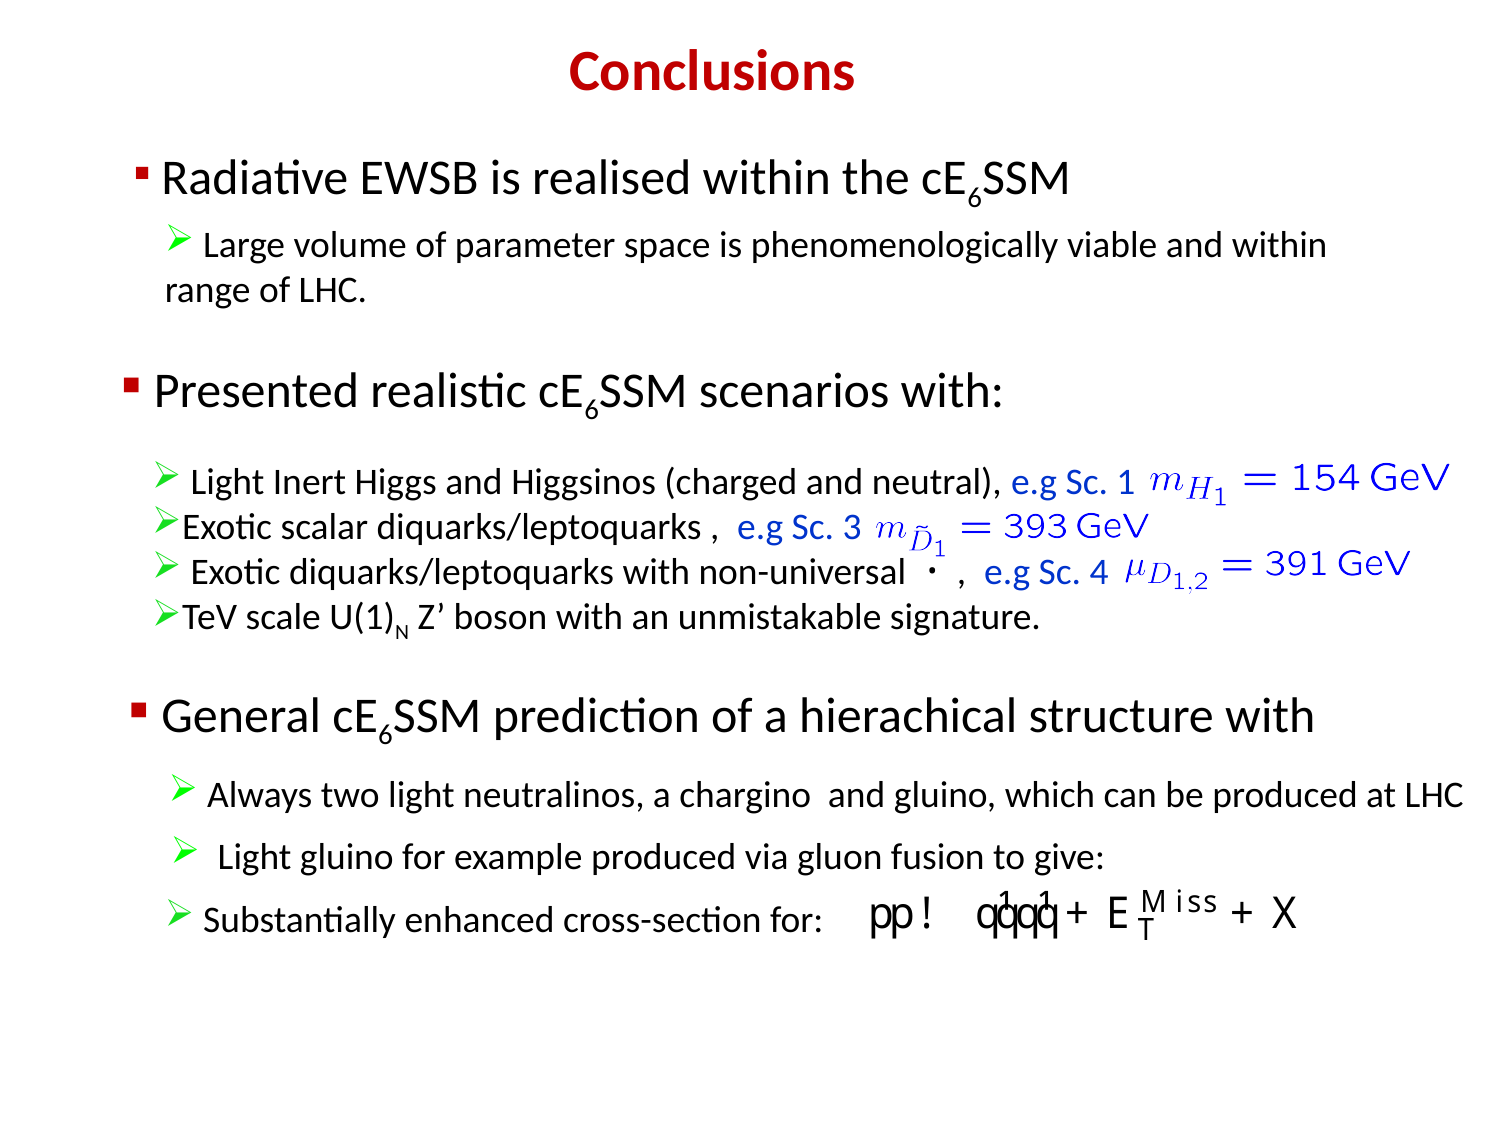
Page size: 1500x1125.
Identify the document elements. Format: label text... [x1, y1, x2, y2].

picture [862, 887, 1313, 946]
text_box Always two light neutralinos, a chargino and gluino, which can be produced at LHC [153, 762, 1480, 823]
text_box General cE6SSM prediction of a hierachical structure with [112, 674, 1388, 758]
picture [924, 562, 959, 592]
text_box Substantially enhanced cross-section for: [150, 887, 860, 948]
text_box Conclusions [187, 24, 1238, 110]
text_box Light Inert Higgs and Higgsinos (charged and neutral), e.g Sc. 1 Exotic scalar diquarks/leptoquarks , e.g Sc. 3 Exotic diquarks/leptoquarks with non-universal , e.g Sc. 4 TeV scale U(1)N Z’ boson with an unmistakable signature. [137, 449, 1413, 651]
text_box Presented realistic cE6SSM scenarios with: [105, 349, 1020, 433]
text_box Large volume of parameter space is phenomenologically viable and within range of LHC. [150, 212, 1375, 318]
picture [1149, 462, 1451, 507]
text_box Radiative EWSB is realised within the cE6SSM [117, 137, 1086, 221]
picture [874, 512, 1411, 594]
text_box Light gluino for example produced via gluon fusion to give: [155, 824, 1122, 885]
